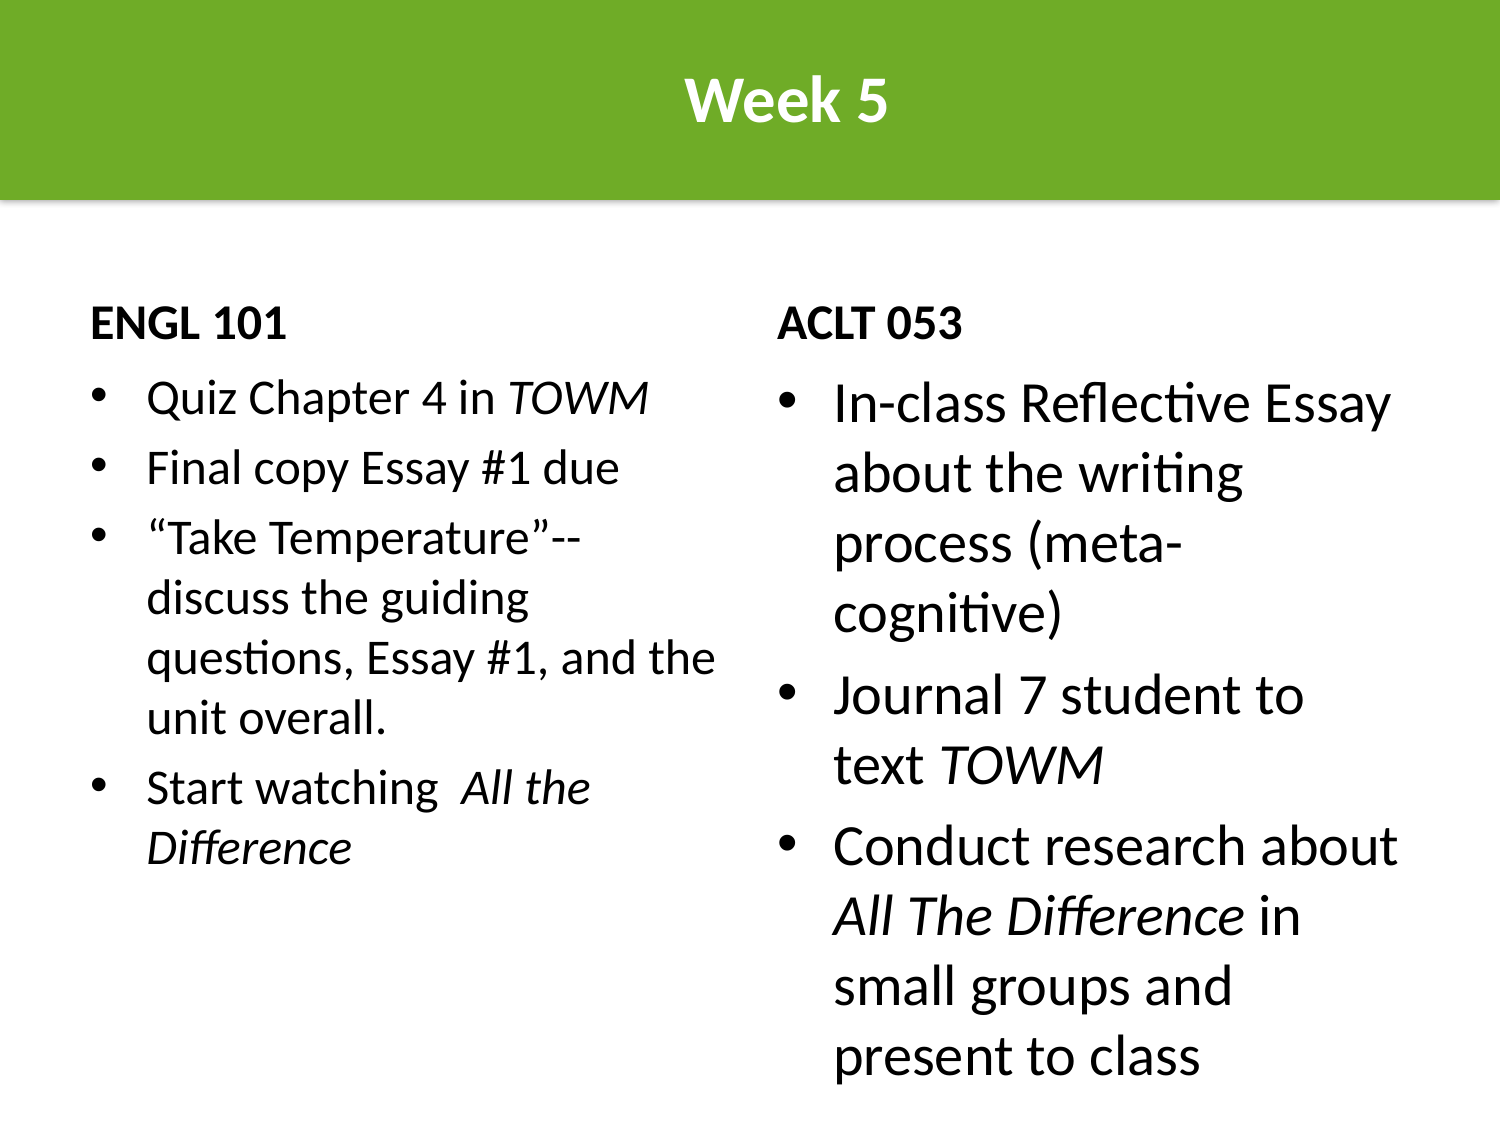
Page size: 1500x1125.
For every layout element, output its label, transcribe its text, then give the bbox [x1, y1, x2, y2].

list ACLT 053 [761, 251, 1425, 356]
text_box Week 5 [37, 49, 1500, 143]
list In-class Reflective Essay about the writing process (meta-cognitive) Journal 7 student to text TOWM Conduct research about All The Difference in small groups and present to class [761, 356, 1425, 1125]
text_box [0, 0, 1500, 201]
list Quiz Chapter 4 in TOWM Final copy Essay #1 due “Take Temperature”-- discuss the guiding questions, Essay #1, and the unit overall. Start watching All the Difference [75, 356, 738, 1005]
list ENGL 101 [75, 251, 738, 356]
